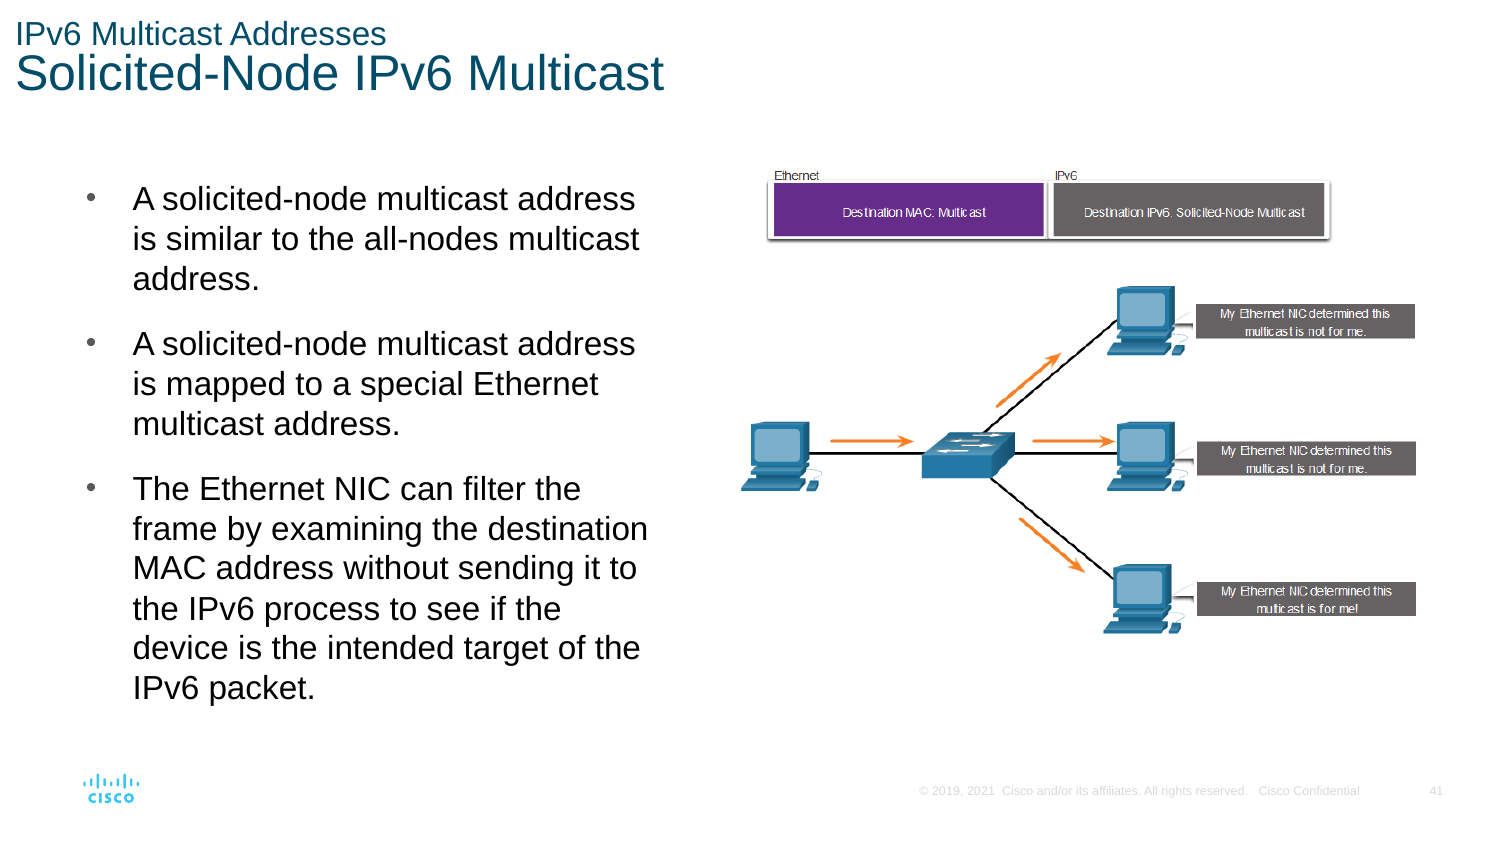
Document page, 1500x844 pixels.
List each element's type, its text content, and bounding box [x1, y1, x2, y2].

list A solicited-node multicast address is similar to the all-nodes multicast address. A solicited-node multicast address is mapped to a special Ethernet multicast address. The Ethernet NIC can filter the frame by examining the destination MAC address without sending it to the IPv6 process to see if the device is the intended target of the IPv6 packet. [70, 169, 670, 720]
picture [723, 158, 1430, 665]
title IPv6 Multicast Addresses Solicited-Node IPv6 Multicast [0, 0, 1369, 121]
